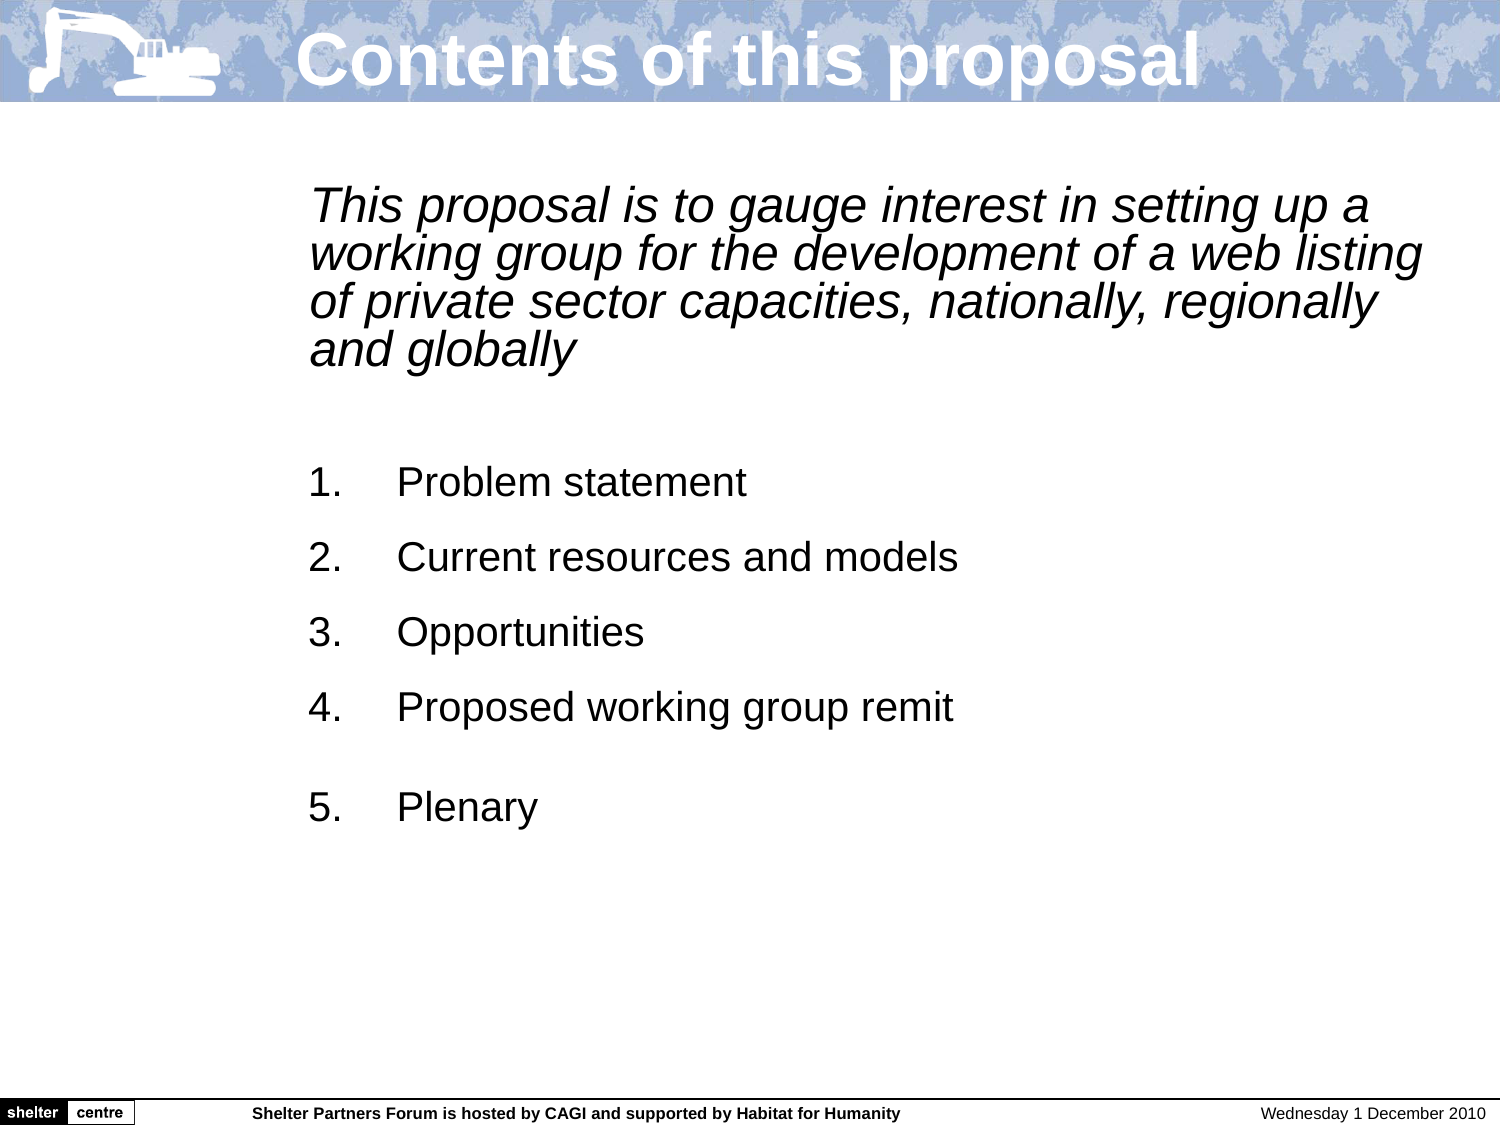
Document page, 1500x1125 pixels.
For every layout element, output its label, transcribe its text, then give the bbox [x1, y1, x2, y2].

picture [0, 0, 1500, 154]
text_box Problem statement Current resources and models Opportunities Proposed working group remit Plenary [293, 447, 1494, 888]
text_box Contents of this proposal [280, 10, 1483, 101]
text_box This proposal is to gauge interest in setting up a working group for the development of a web listing of private sector capacities, nationally, regionally and globally [280, 116, 1458, 464]
